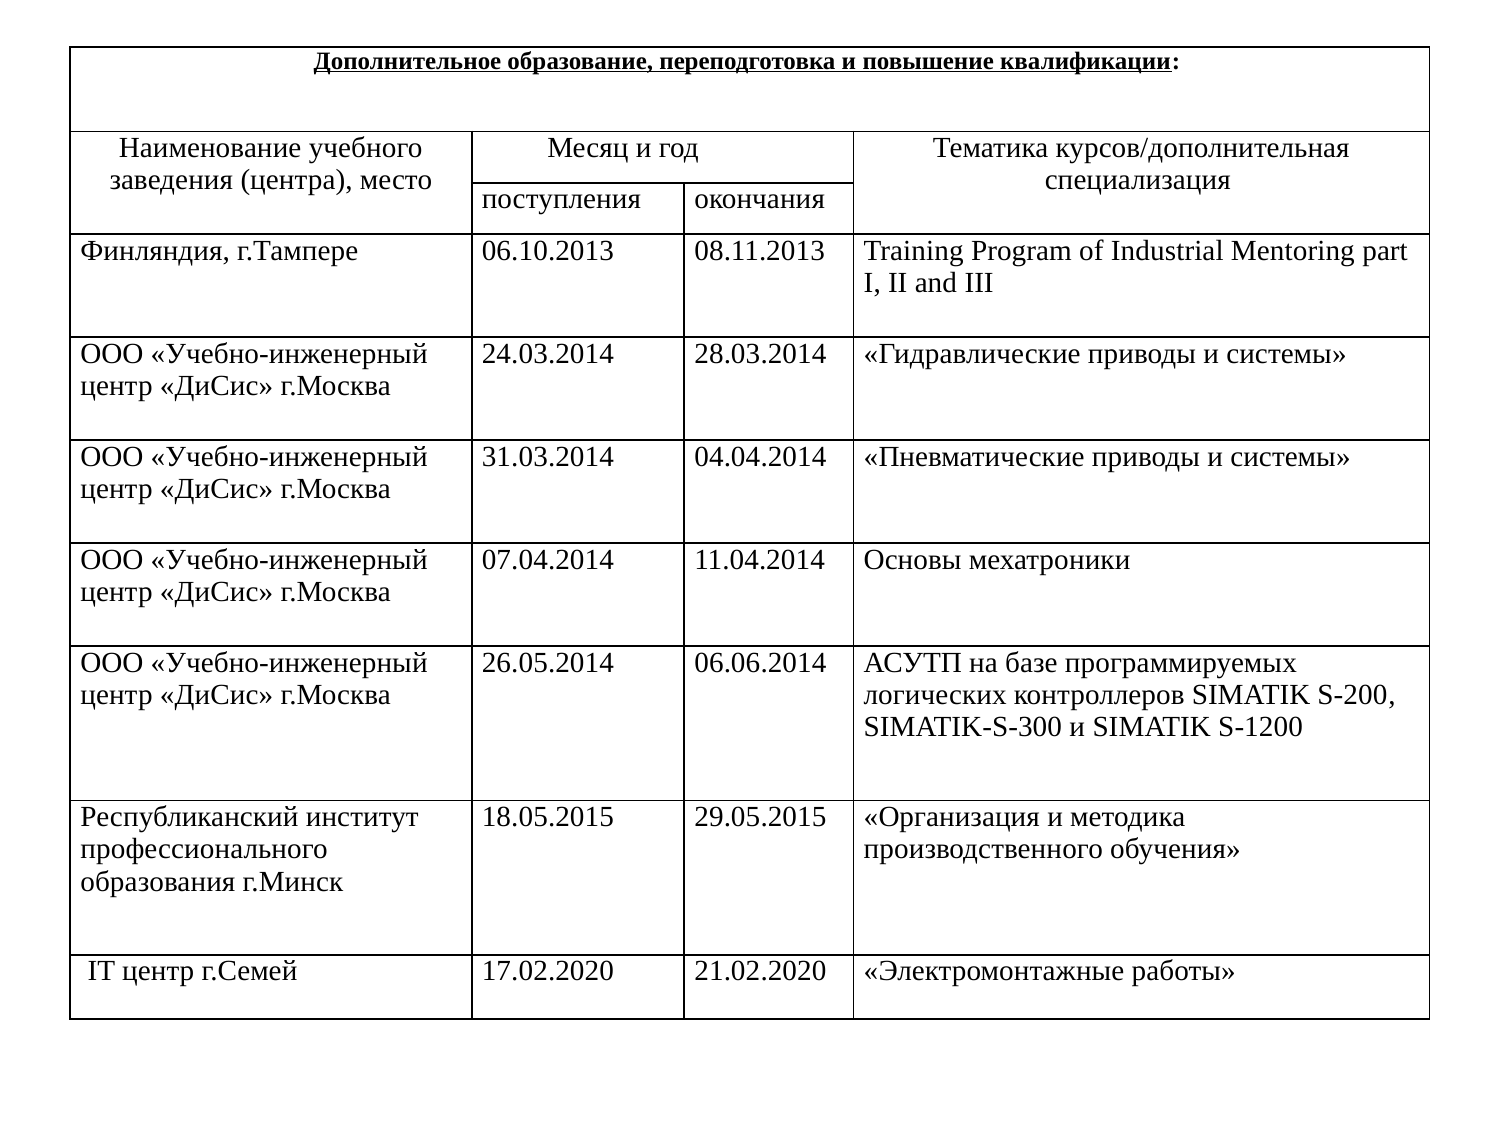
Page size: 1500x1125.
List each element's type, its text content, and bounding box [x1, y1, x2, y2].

table_cell ООО «Учебно-инженерный центр «ДиСис» г.Москва [71, 647, 471, 800]
table_cell 17.02.2020 [473, 956, 683, 1018]
table_cell 18.05.2015 [473, 801, 683, 954]
table_cell «Гидравлические приводы и системы» [854, 338, 1429, 439]
table_cell 29.05.2015 [685, 801, 853, 954]
table_cell Финляндия, г.Тампере [71, 235, 471, 336]
table_header Дополнительное образование, переподготовка и повышение квалификации: [71, 48, 1429, 131]
table_cell ООО «Учебно-инженерный центр «ДиСис» г.Москва [71, 441, 471, 542]
table_cell 08.11.2013 [685, 235, 853, 336]
table_cell Training Program of Industrial Mentoring part I, II and III [854, 235, 1429, 336]
table_cell Месяц и год [473, 132, 853, 182]
table_cell 31.03.2014 [473, 441, 683, 542]
table_cell ООО «Учебно-инженерный центр «ДиСис» г.Москва [71, 338, 471, 439]
table_cell «Электромонтажные работы» [854, 956, 1429, 1018]
table_cell 06.06.2014 [685, 647, 853, 800]
table_cell Основы мехатроники [854, 544, 1429, 645]
table_cell 28.03.2014 [685, 338, 853, 439]
table_cell ООО «Учебно-инженерный центр «ДиСис» г.Москва [71, 544, 471, 645]
table_cell «Организация и методика производственного обучения» [854, 801, 1429, 954]
table_cell АСУТП на базе программируемых логических контроллеров SIMATIK S-200, SIMATIK-S-300 и SIMATIK S-1200 [854, 647, 1429, 800]
table_cell 24.03.2014 [473, 338, 683, 439]
table_cell IT центр г.Семей [71, 956, 471, 1018]
table_cell окончания [685, 184, 853, 233]
table_cell 21.02.2020 [685, 956, 853, 1018]
table_cell 11.04.2014 [685, 544, 853, 645]
table_cell Наименование учебного заведения (центра), место [71, 132, 471, 233]
table_cell 06.10.2013 [473, 235, 683, 336]
table_cell «Пневматические приводы и системы» [854, 441, 1429, 542]
table_cell Тематика курсов/дополнительная специализация [854, 132, 1429, 233]
table_cell 26.05.2014 [473, 647, 683, 800]
table_cell поступления [473, 184, 683, 233]
table_cell Республиканский институт профессионального образования г.Минск [71, 801, 471, 954]
table_cell 04.04.2014 [685, 441, 853, 542]
table_cell 07.04.2014 [473, 544, 683, 645]
